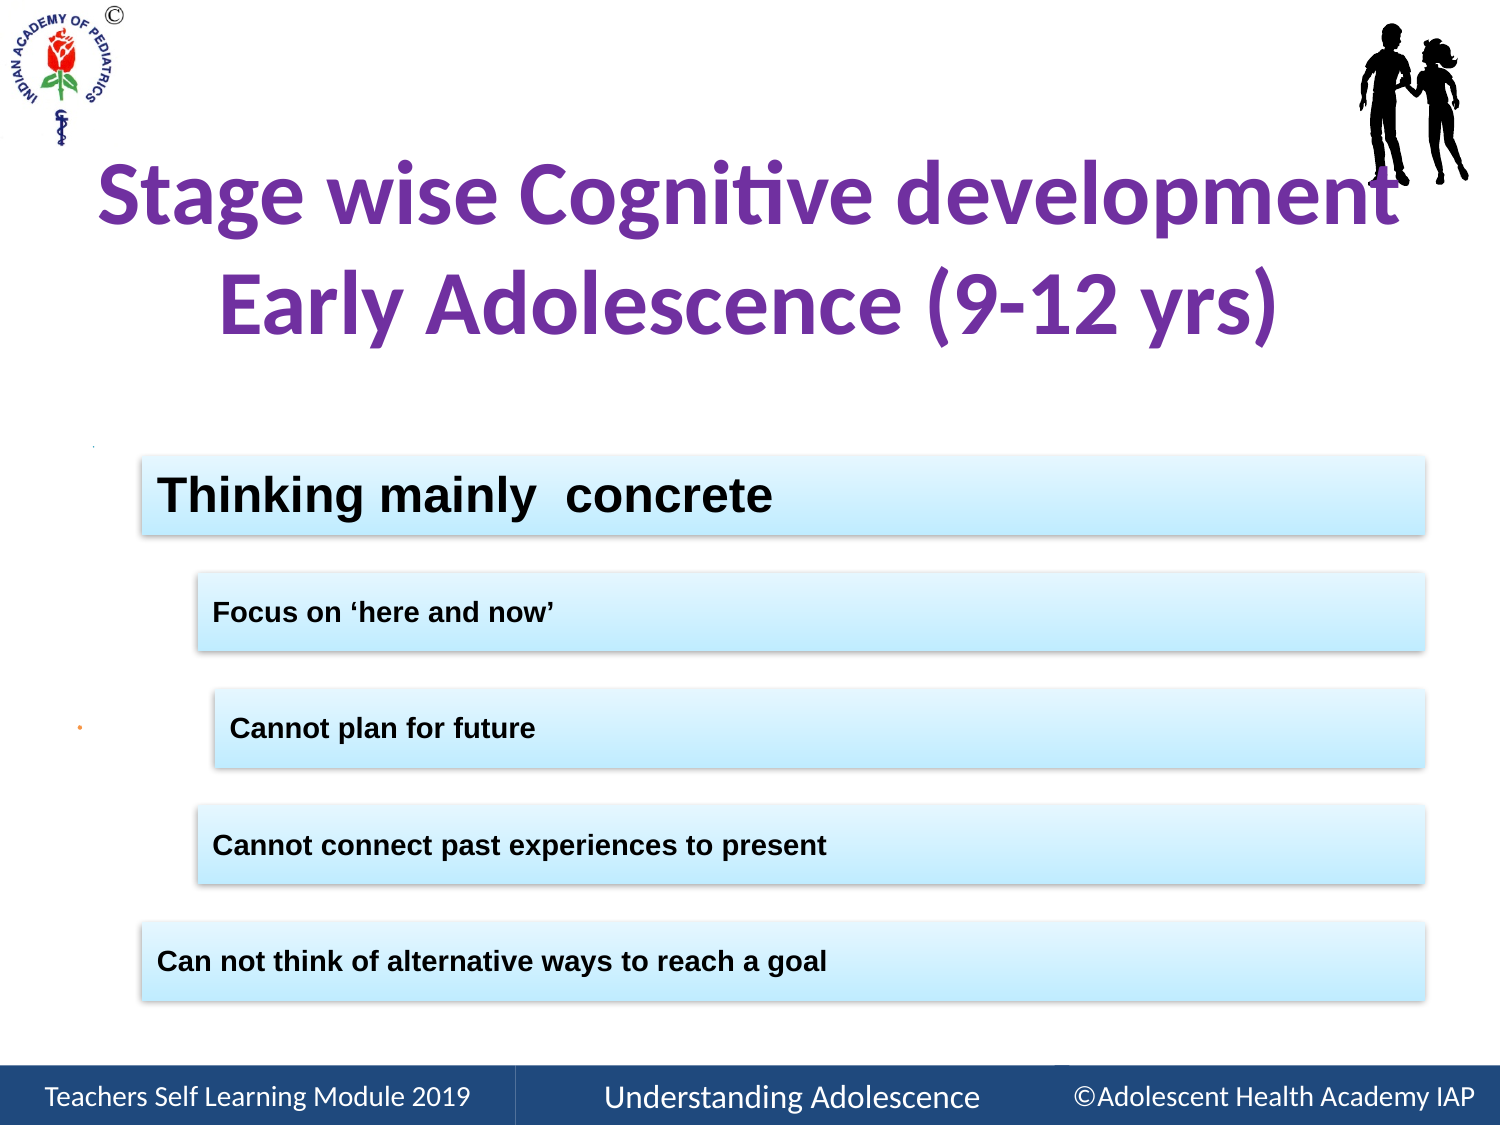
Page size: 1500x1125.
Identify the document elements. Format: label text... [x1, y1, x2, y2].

picture [0, 0, 124, 147]
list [74, 383, 1426, 1006]
title Stage wise Cognitive development Early Adolescence (9-12 yrs) [75, 148, 1425, 337]
